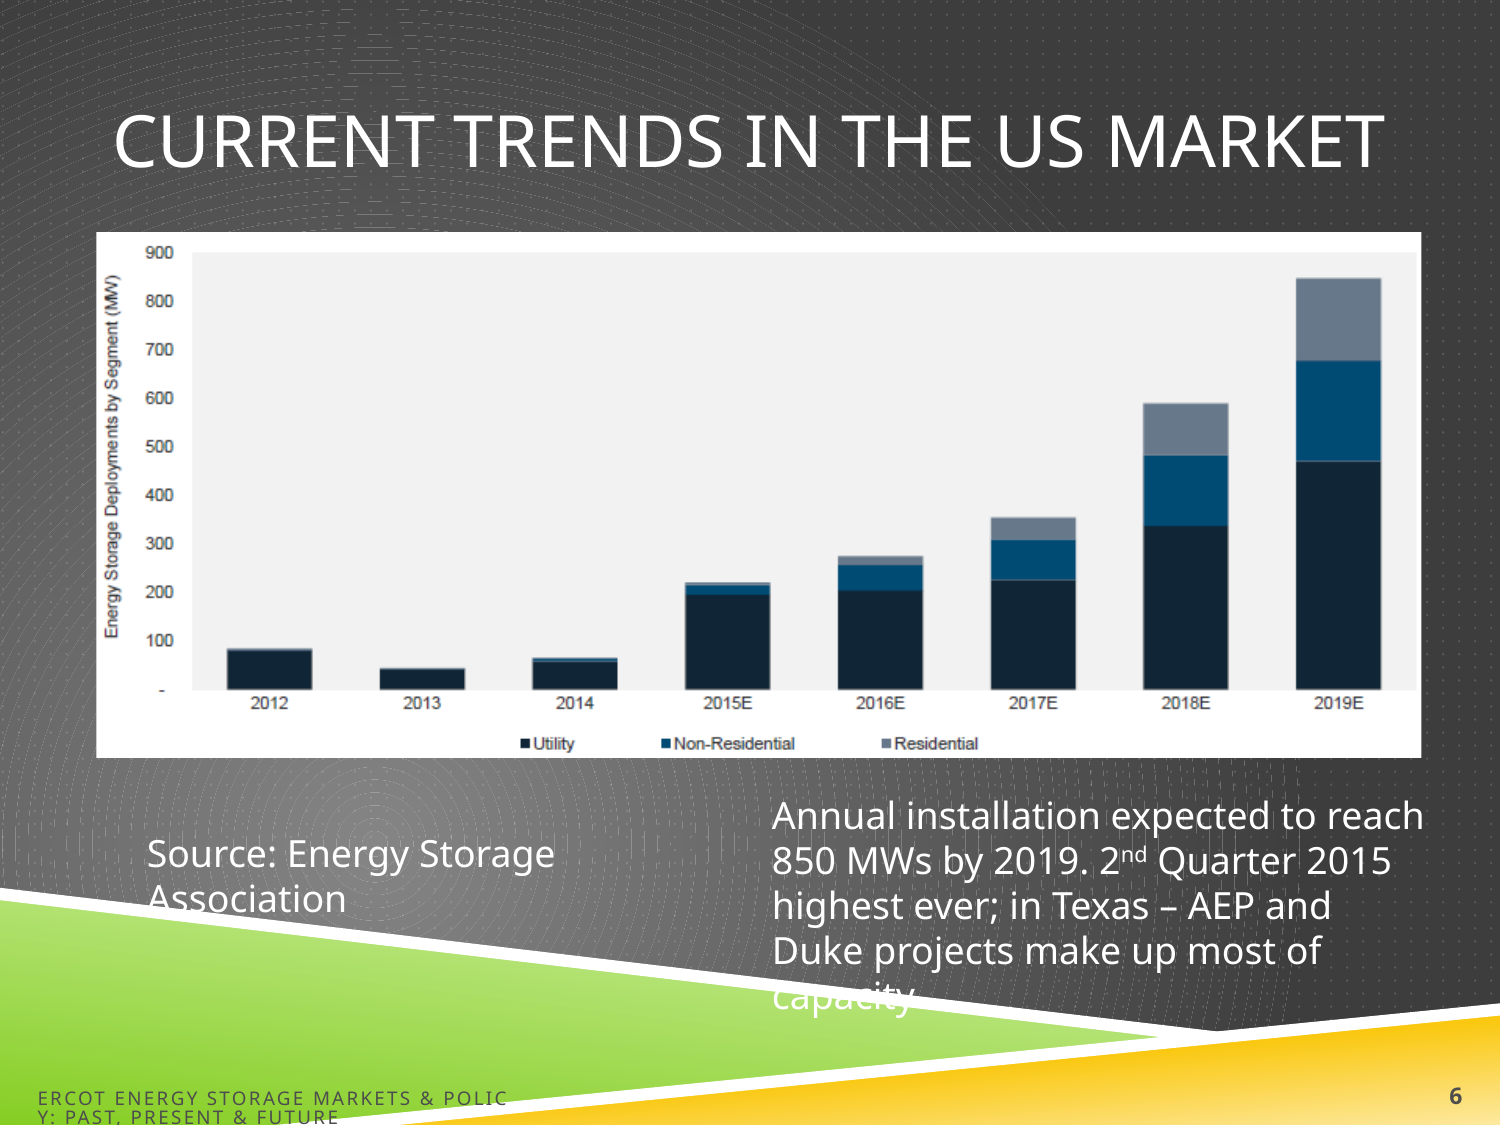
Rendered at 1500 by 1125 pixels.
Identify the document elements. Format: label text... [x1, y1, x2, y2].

title Current trends in the US market [112, 45, 1388, 232]
picture [96, 232, 1422, 758]
slide_number 7 [1387, 1052, 1463, 1113]
text_box Annual installation expected to reach 850 MWs by 2019. 2nd Quarter 2015 highest ever; in Texas – AEP and Duke projects make up most of capacity [757, 784, 1448, 1025]
text_box Source: Energy Storage Association [132, 822, 707, 927]
footer ERCOT Energy Storage Markets & Policy: Past, Present & Future [37, 1052, 513, 1113]
